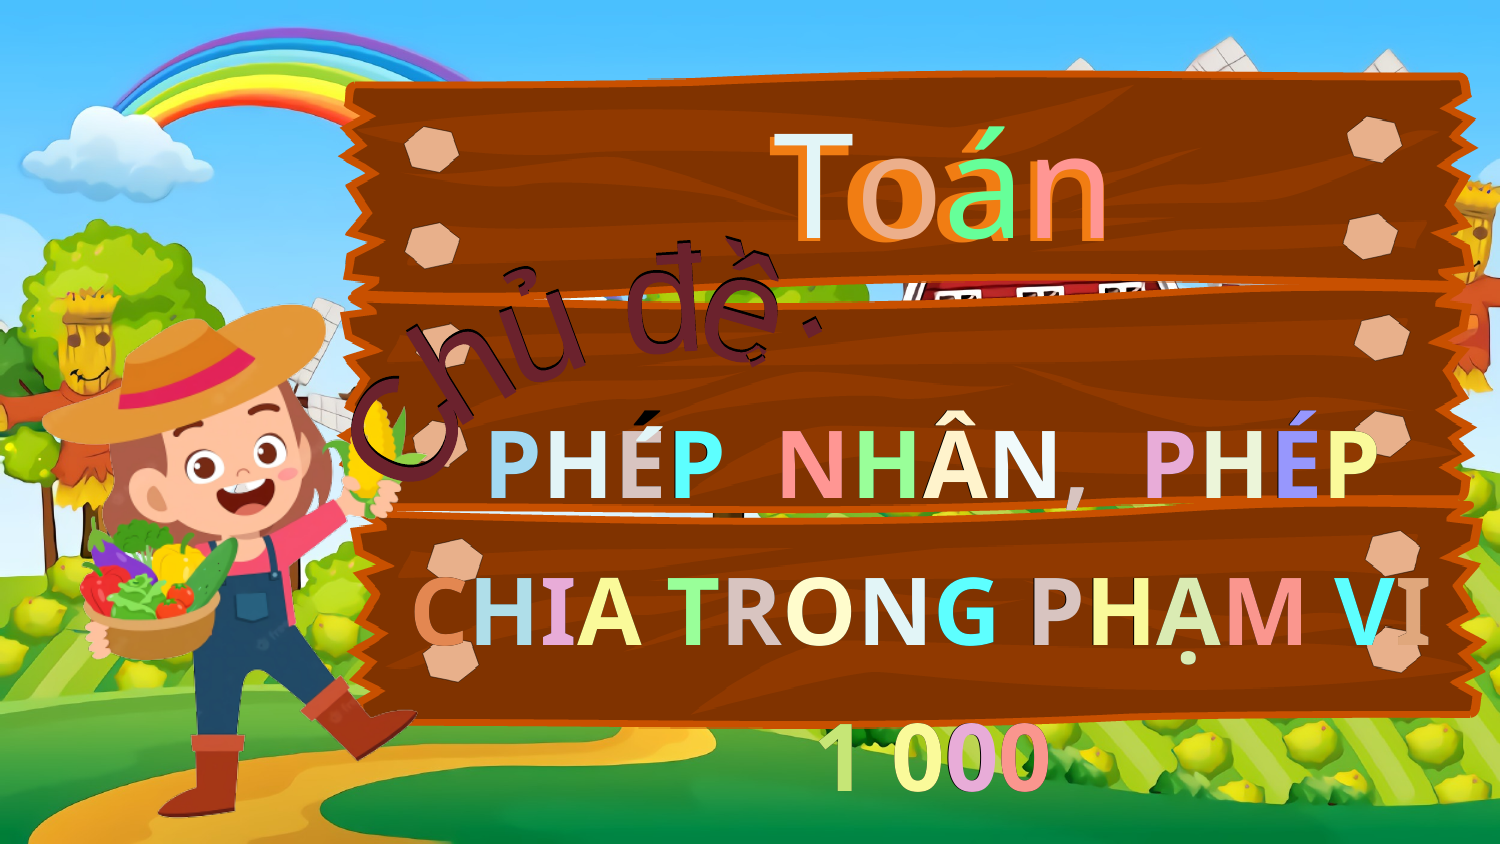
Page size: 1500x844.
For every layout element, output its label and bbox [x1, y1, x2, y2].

text_box [373, 363, 1492, 660]
text_box [368, 305, 813, 368]
text_box [241, 85, 1500, 281]
picture [0, 0, 1500, 844]
